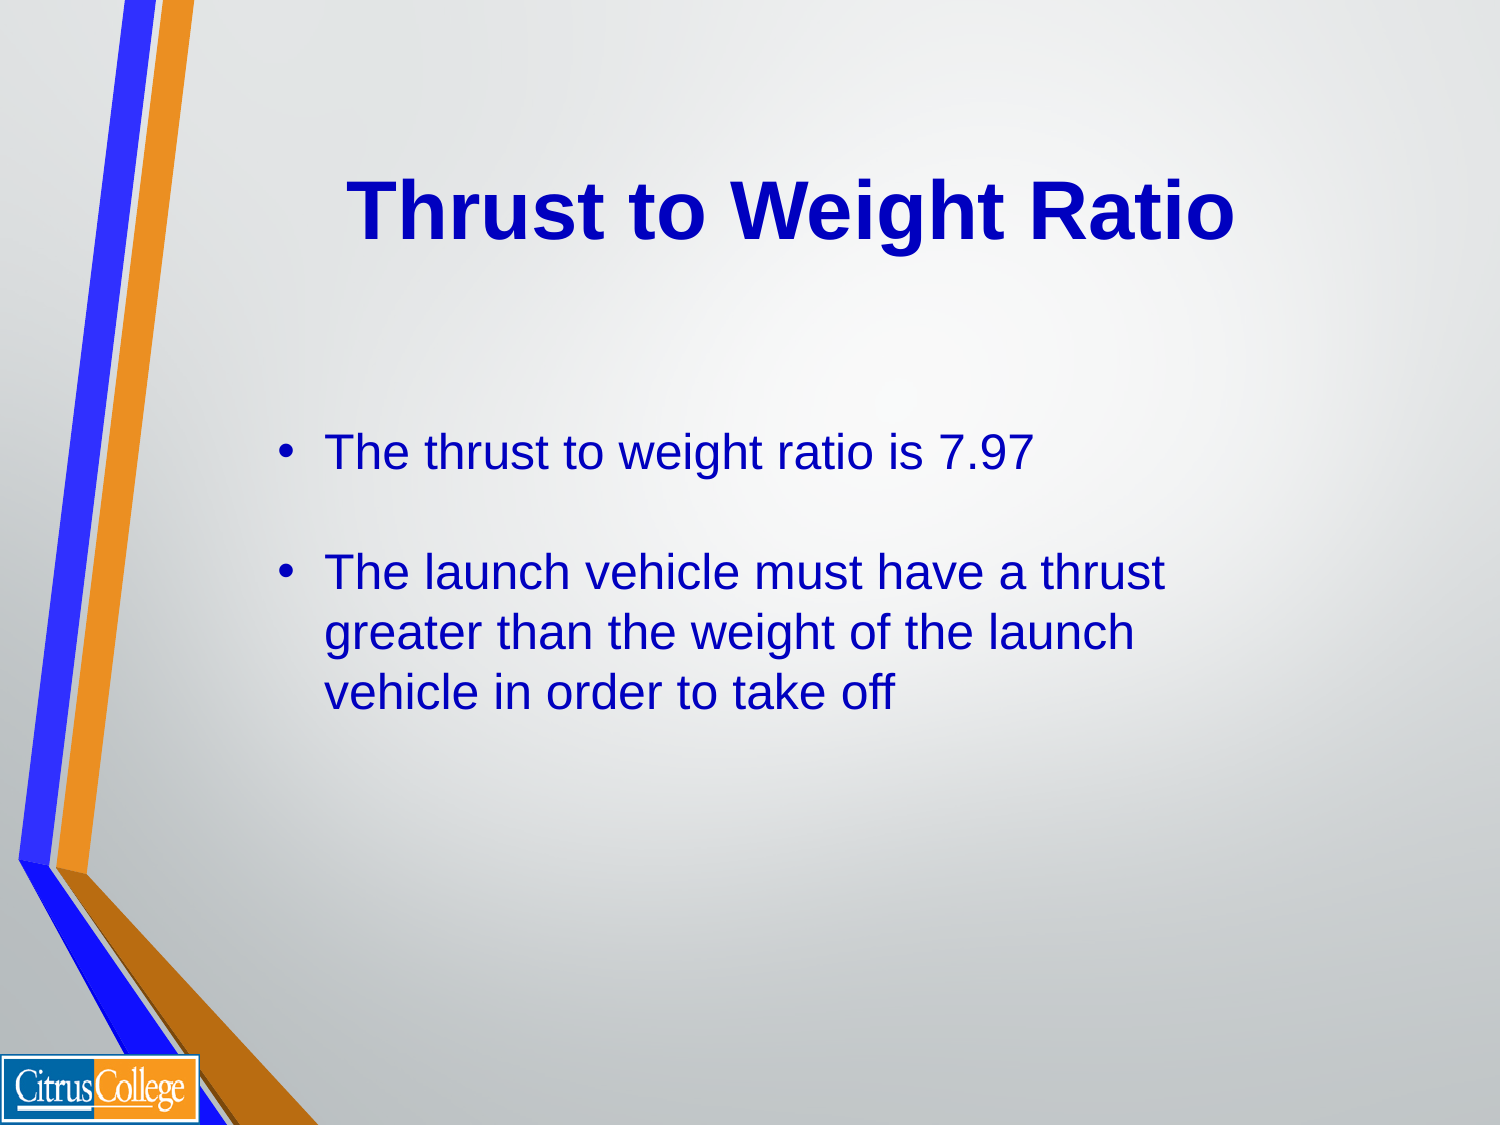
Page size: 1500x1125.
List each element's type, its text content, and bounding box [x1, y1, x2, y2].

picture [0, 1054, 200, 1125]
text_box The thrust to weight ratio is 7.97 The launch vehicle must have a thrust greater than the weight of the launch vehicle in order to take off [262, 412, 1238, 728]
title Thrust to Weight Ratio [187, 62, 1421, 350]
